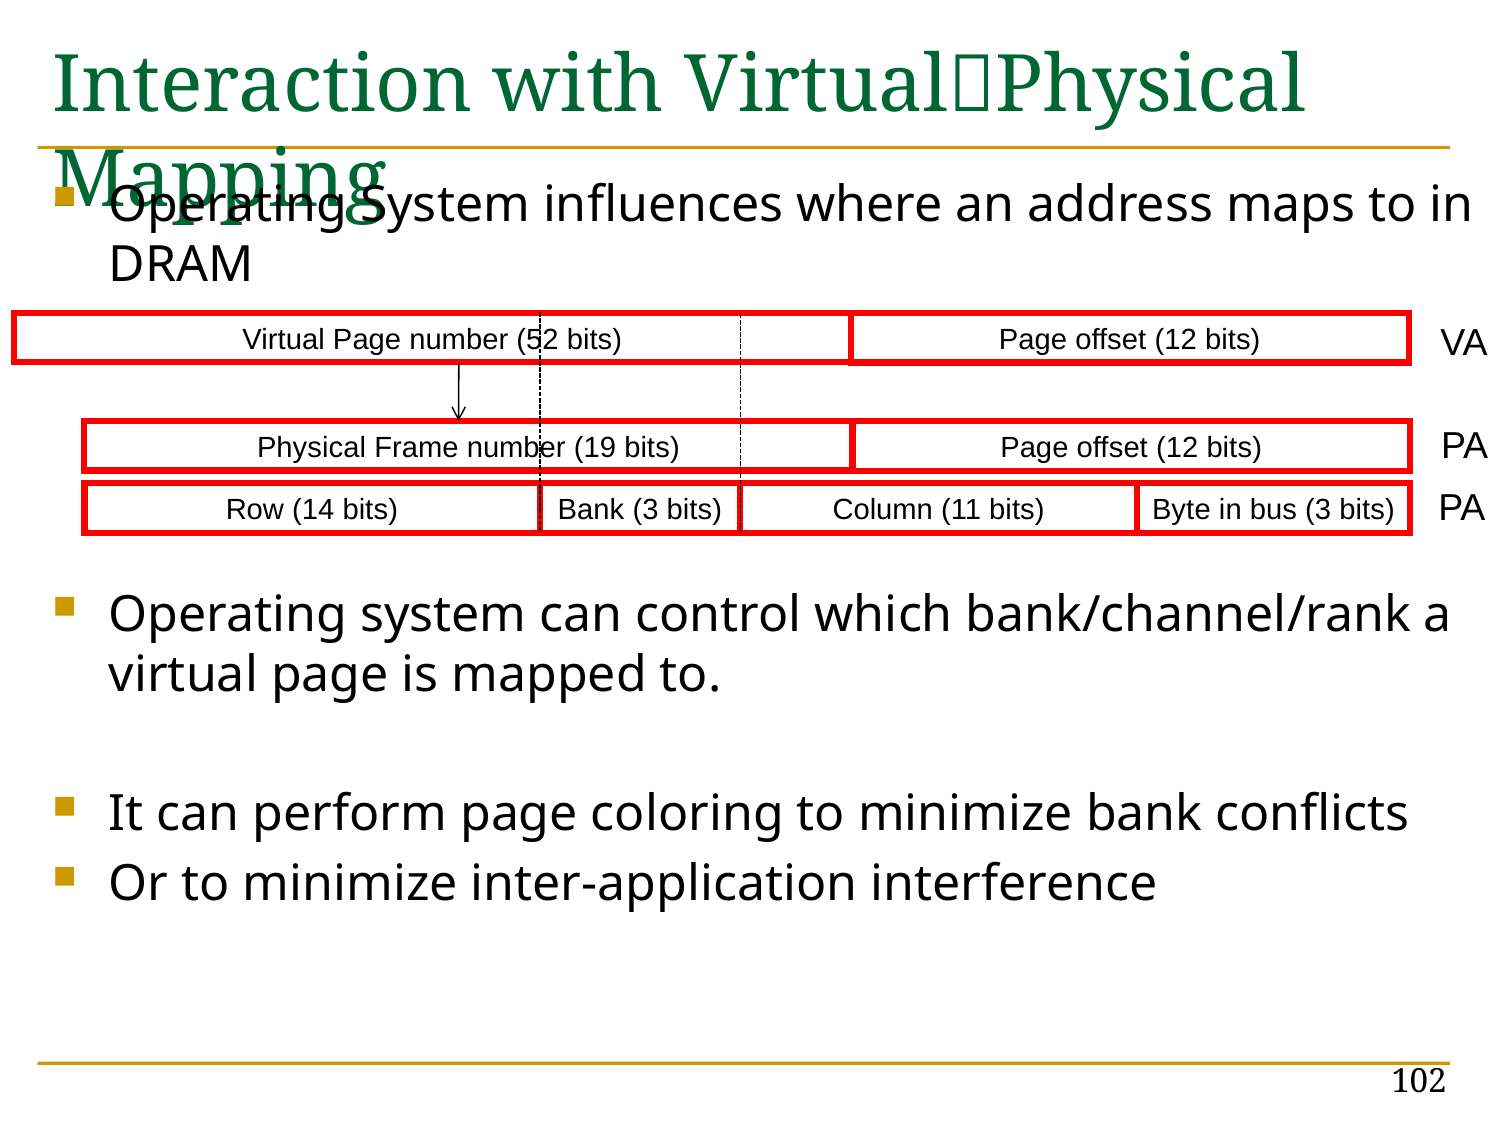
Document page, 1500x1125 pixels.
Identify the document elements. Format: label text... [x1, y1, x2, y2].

text_box Bank (3 bits) [540, 483, 741, 533]
text_box VA [1425, 310, 1500, 371]
list Operating System influences where an address maps to in DRAM Operating system can control which bank/channel/rank a virtual page is mapped to. It can perform page coloring to minimize bank conflicts Or to minimize inter-application interference [37, 163, 1500, 1016]
text_box Row (14 bits) [84, 483, 540, 533]
text_box PA [1423, 475, 1500, 536]
text_box Byte in bus (3 bits) [1137, 483, 1411, 533]
text_box PA [1426, 413, 1500, 474]
text_box Physical Frame number (19 bits) [84, 420, 854, 471]
text_box [626, 423, 653, 429]
slide_number 102 [1111, 1036, 1462, 1112]
text_box Page offset (12 bits) [854, 421, 1411, 471]
text_box Page offset (12 bits) [852, 312, 1409, 363]
text_box Column (11 bits) [741, 483, 1137, 533]
text_box Virtual Page number (52 bits) [14, 312, 852, 363]
title Interaction with VirtualPhysical Mapping [37, 24, 1450, 163]
